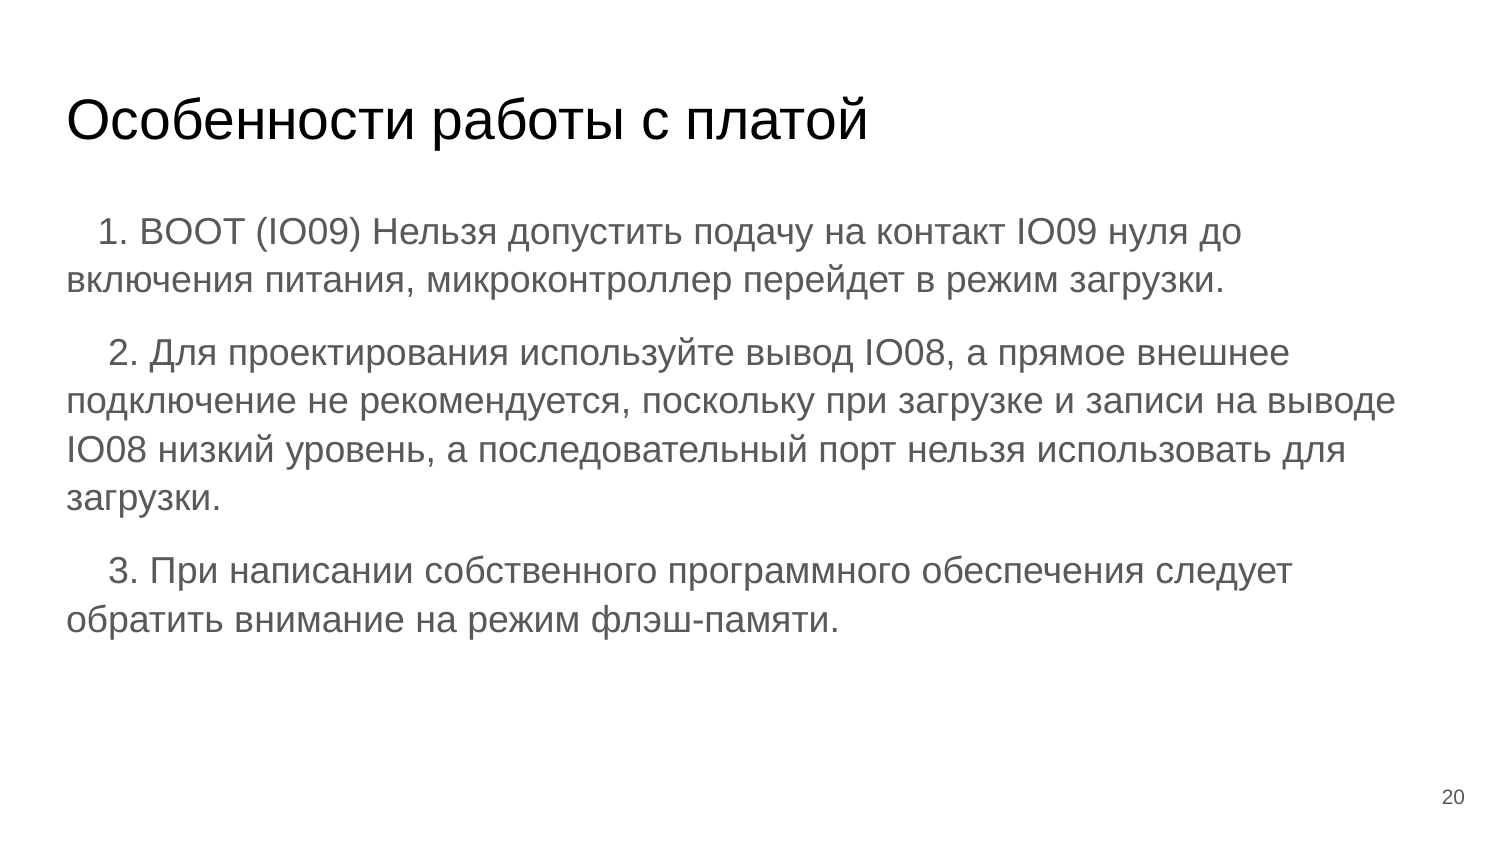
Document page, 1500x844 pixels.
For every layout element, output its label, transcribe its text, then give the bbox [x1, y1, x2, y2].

list 1. BOOT (IO09) Нельзя допустить подачу на контакт IO09 нуля до включения питания, микроконтроллер перейдет в режим загрузки. 2. Для проектирования используйте вывод IO08, а прямое внешнее подключение не рекомендуется, поскольку при загрузке и записи на выводе IO08 низкий уровень, а последовательный порт нельзя использовать для загрузки. 3. При написании собственного программного обеспечения следует обратить внимание на режим флэш-памяти. [51, 189, 1449, 750]
slide_number ‹#› [1389, 764, 1480, 830]
title Особенности работы с платой [51, 72, 1449, 167]
